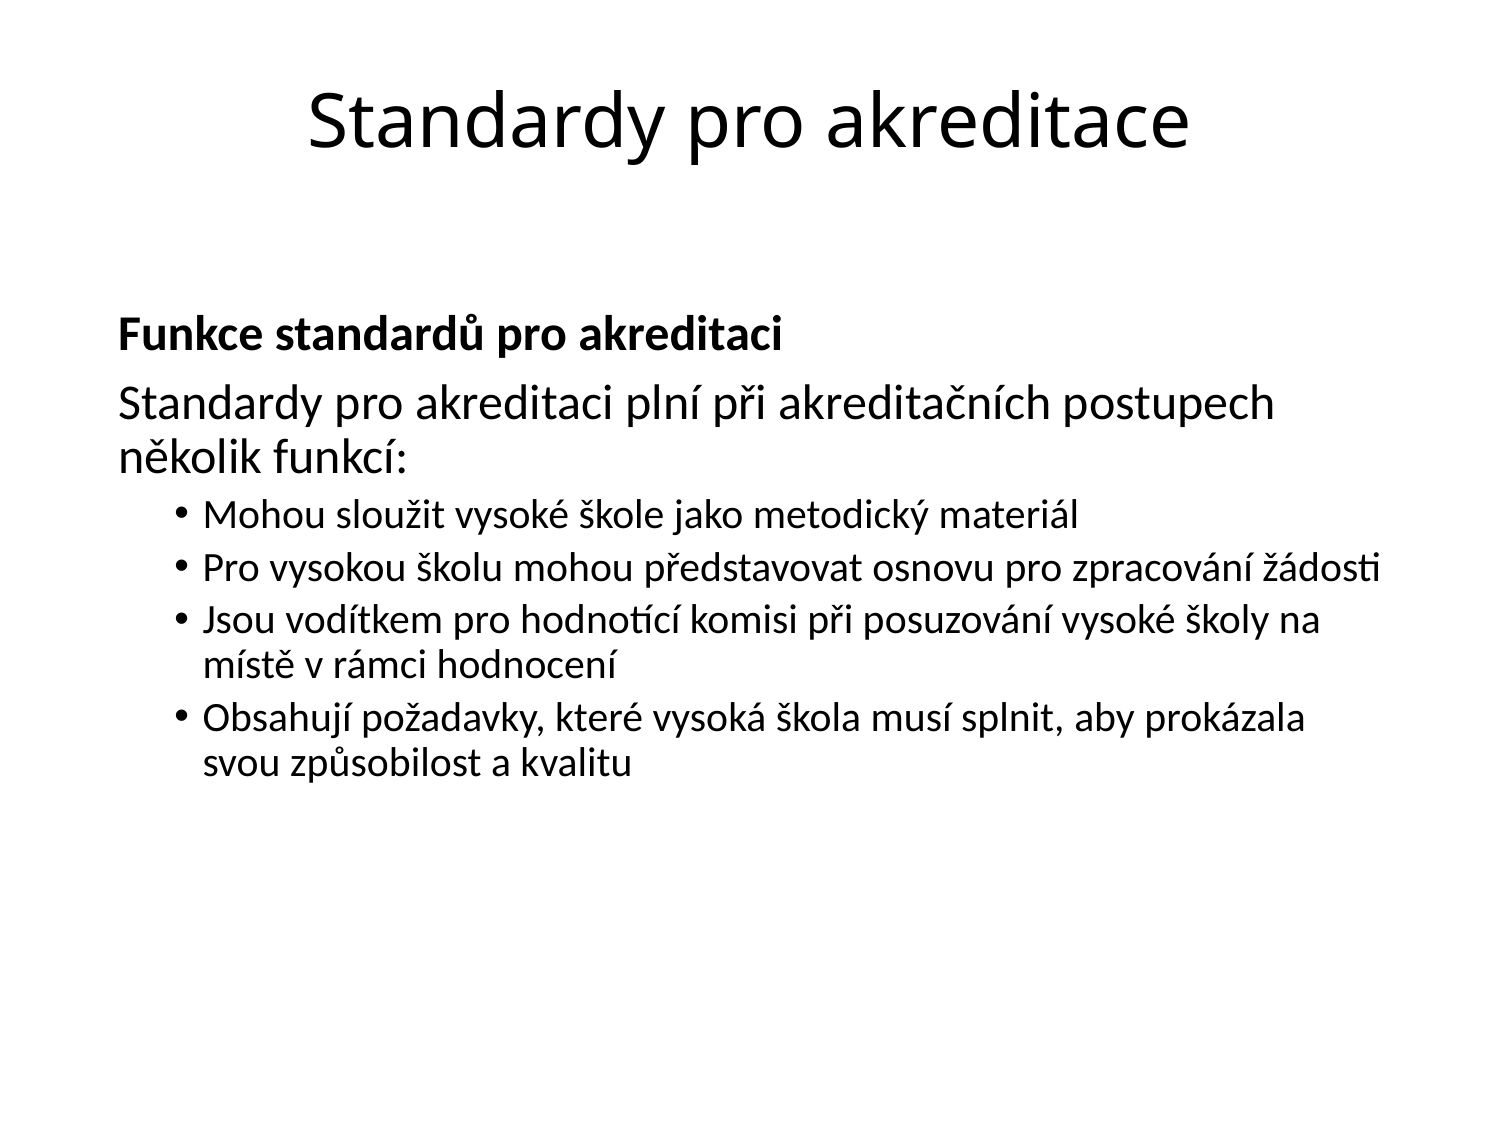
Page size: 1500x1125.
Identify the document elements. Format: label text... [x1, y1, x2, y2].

title Standardy pro akreditace [103, 59, 1397, 278]
list Funkce standardů pro akreditaci Standardy pro akreditaci plní při akreditačních postupech několik funkcí: Mohou sloužit vysoké škole jako metodický materiál Pro vysokou školu mohou představovat osnovu pro zpracování žádosti Jsou vodítkem pro hodnotící komisi při posuzování vysoké školy na místě v rámci hodnocení Obsahují požadavky, které vysoká škola musí splnit, aby prokázala svou způsobilost a kvalitu [103, 299, 1397, 1014]
